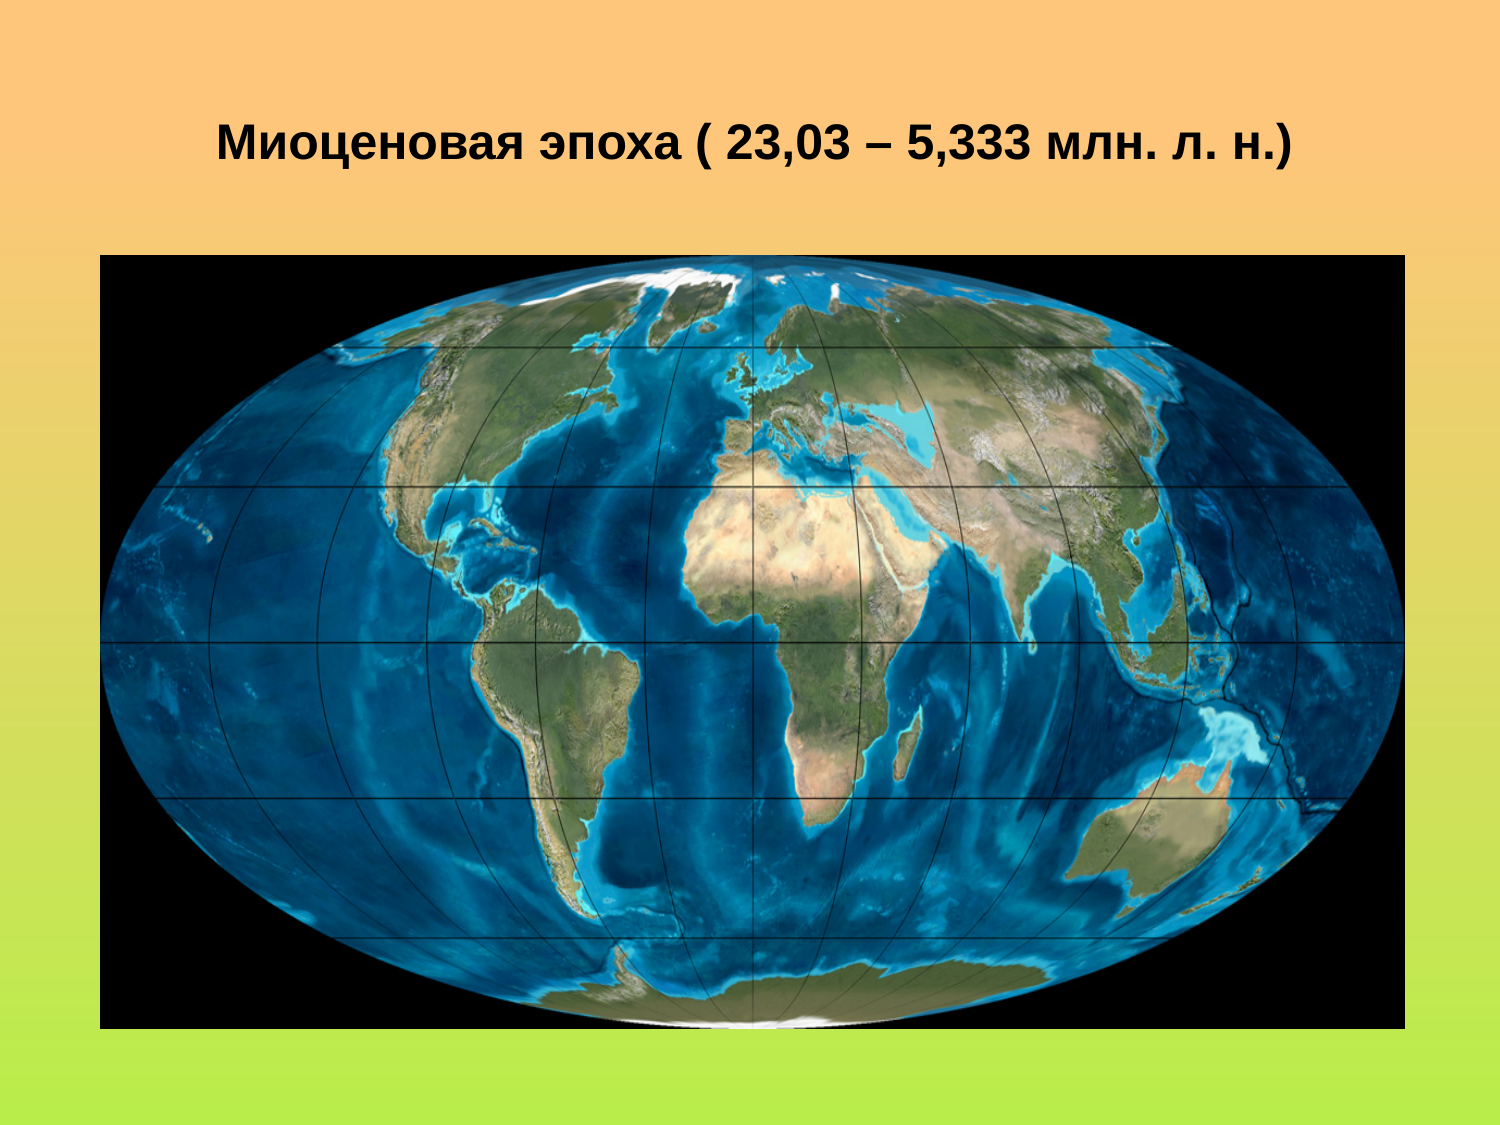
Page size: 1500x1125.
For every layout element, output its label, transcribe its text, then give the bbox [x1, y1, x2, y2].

text_box Миоценовая эпоха ( 23,03 – 5,333 млн. л. н.) [76, 101, 1433, 177]
picture [100, 255, 1405, 1030]
